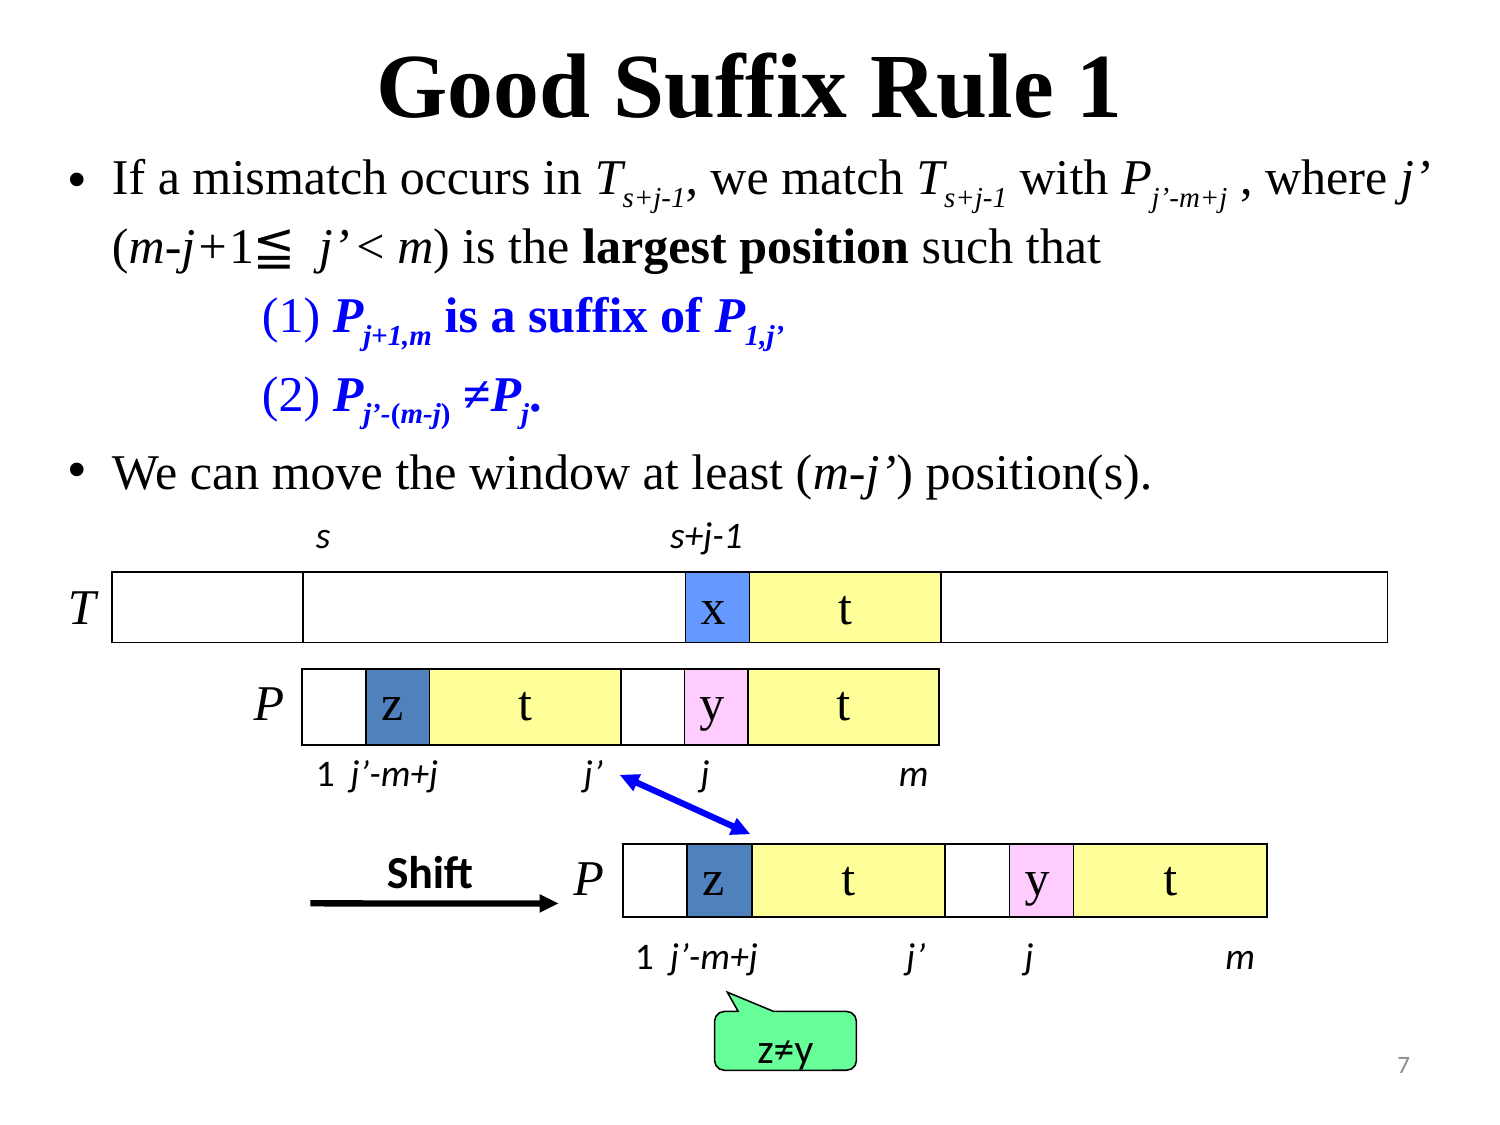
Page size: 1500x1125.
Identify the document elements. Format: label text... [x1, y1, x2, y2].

text_box s+j-1 [655, 503, 821, 564]
table_header t [1074, 845, 1266, 916]
text_box z≠y [714, 1007, 857, 1071]
table_header P [239, 669, 301, 745]
table_header t [749, 670, 938, 740]
text_box [727, 824, 751, 835]
table_header y [1010, 845, 1073, 916]
table_header [113, 573, 302, 642]
table_header t [430, 670, 620, 740]
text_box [300, 741, 943, 817]
table_header x [686, 573, 749, 642]
table_header t [750, 573, 940, 642]
table_header t [753, 845, 944, 916]
text_box [514, 897, 559, 910]
table_header P [558, 844, 622, 917]
table_header [622, 670, 684, 740]
list If a mismatch occurs in Ts+j-1, we match Ts+j-1 with Pj’-m+j , where j’ (m-j+1≦ j’ < m) is the largest position such that (1) Pj+1,m is a suffix of P1,j’ (2) Pj’-(m-j) ≠Pj. We can move the window at least (m-j’) position(s). [53, 137, 1471, 516]
table_header [304, 573, 685, 642]
table_header [946, 845, 1009, 916]
table_header z [367, 670, 429, 740]
slide_number 7 [1074, 1024, 1425, 1103]
table_header [942, 573, 1387, 642]
table_header T [53, 572, 111, 642]
table_header [303, 670, 365, 740]
title Good Suffix Rule 1 [75, 0, 1425, 137]
table_header [624, 845, 686, 916]
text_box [619, 924, 1270, 1000]
table_header z [688, 845, 751, 916]
table_header y [685, 670, 747, 740]
text_box Shift [372, 834, 514, 905]
text_box s [301, 503, 349, 564]
